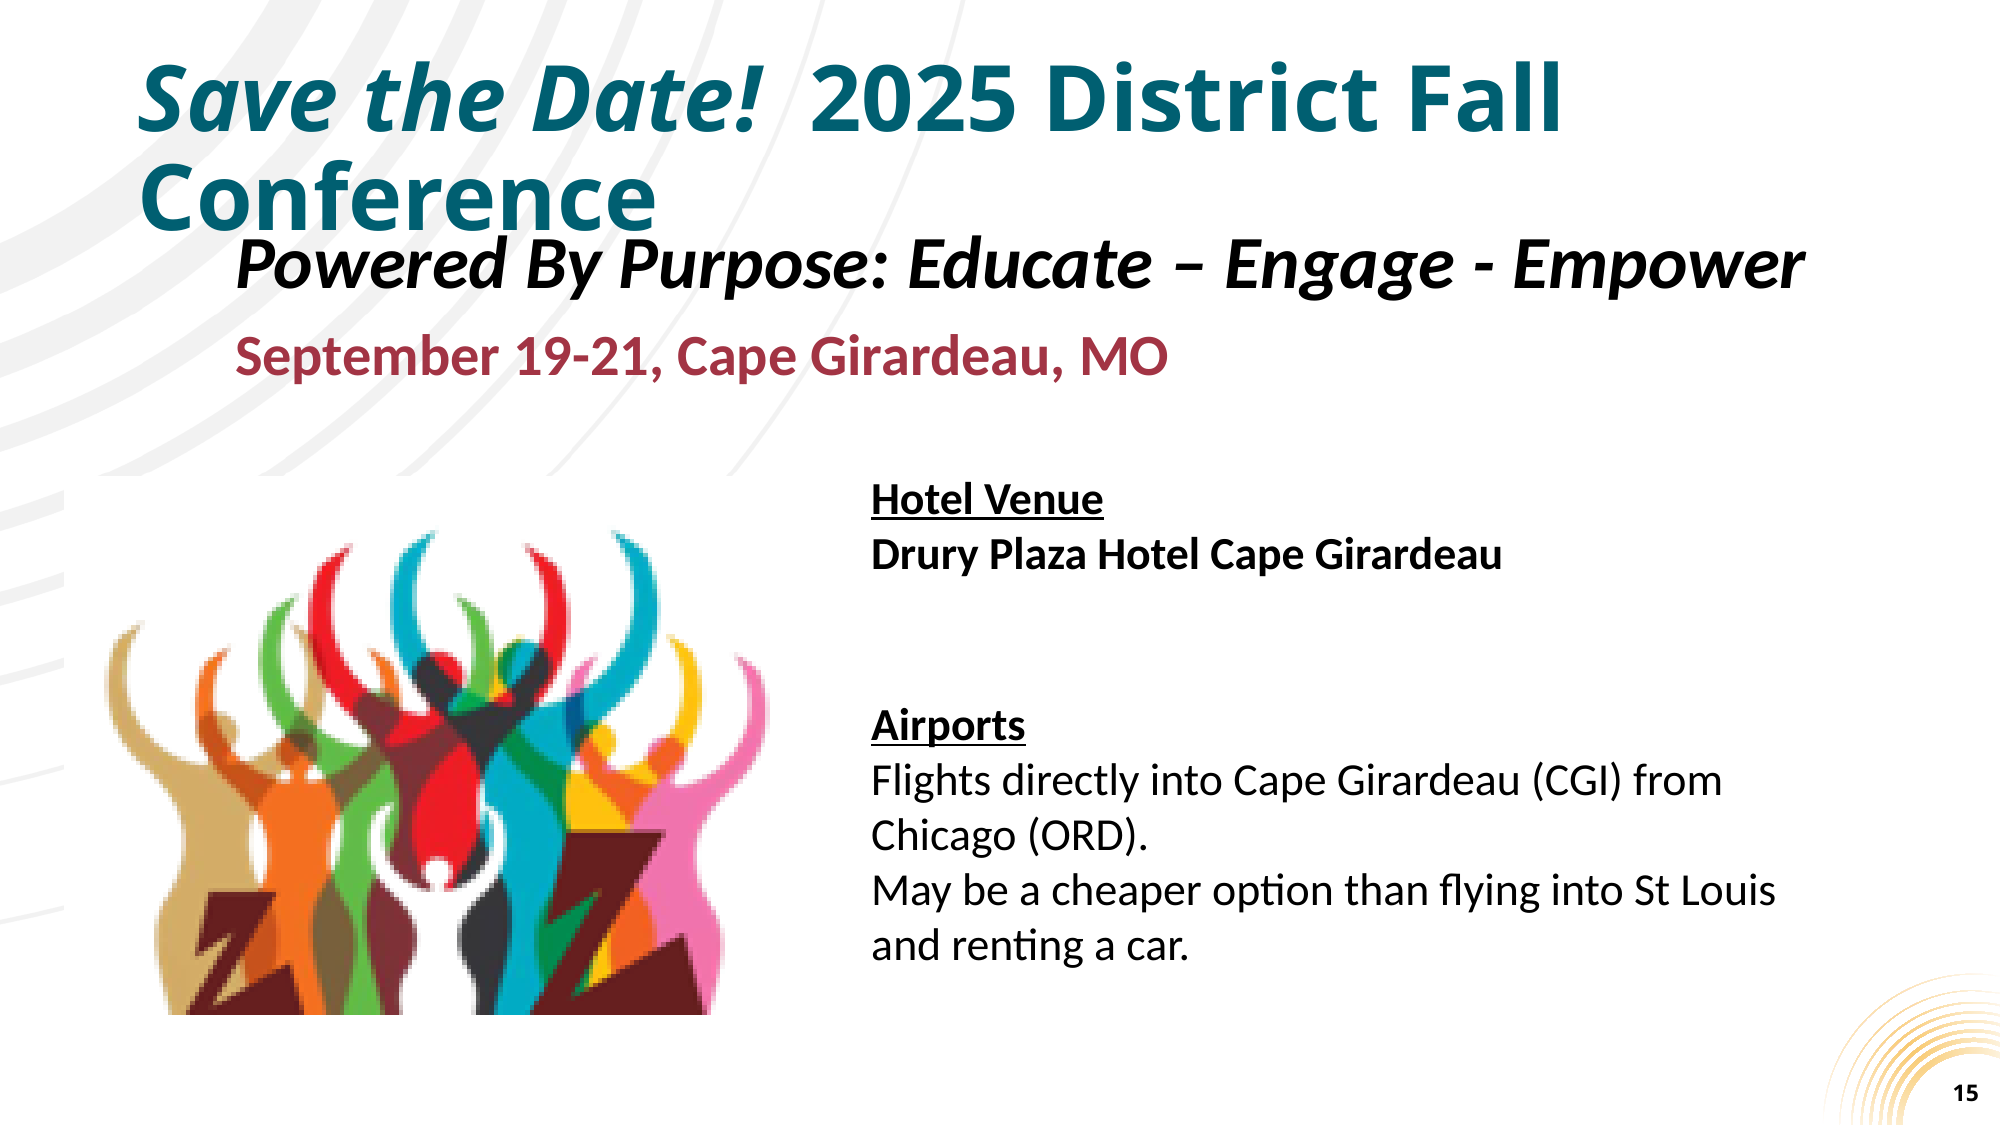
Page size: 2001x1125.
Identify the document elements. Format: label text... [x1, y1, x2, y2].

picture [0, 0, 1000, 1015]
list Powered By Purpose: Educate – Engage - Empower September 19-21, Cape Girardeau, MO [220, 216, 1904, 869]
text_box Hotel Venue Drury Plaza Hotel Cape Girardeau [856, 460, 1900, 586]
title Save the Date! 2025 District Fall Conference [122, 44, 1961, 258]
text_box Airports Flights directly into Cape Girardeau (CGI) from Chicago (ORD). May be a cheaper option than flying into St Louis and renting a car. [856, 687, 1866, 977]
slide_number 15 [1544, 1076, 1995, 1112]
